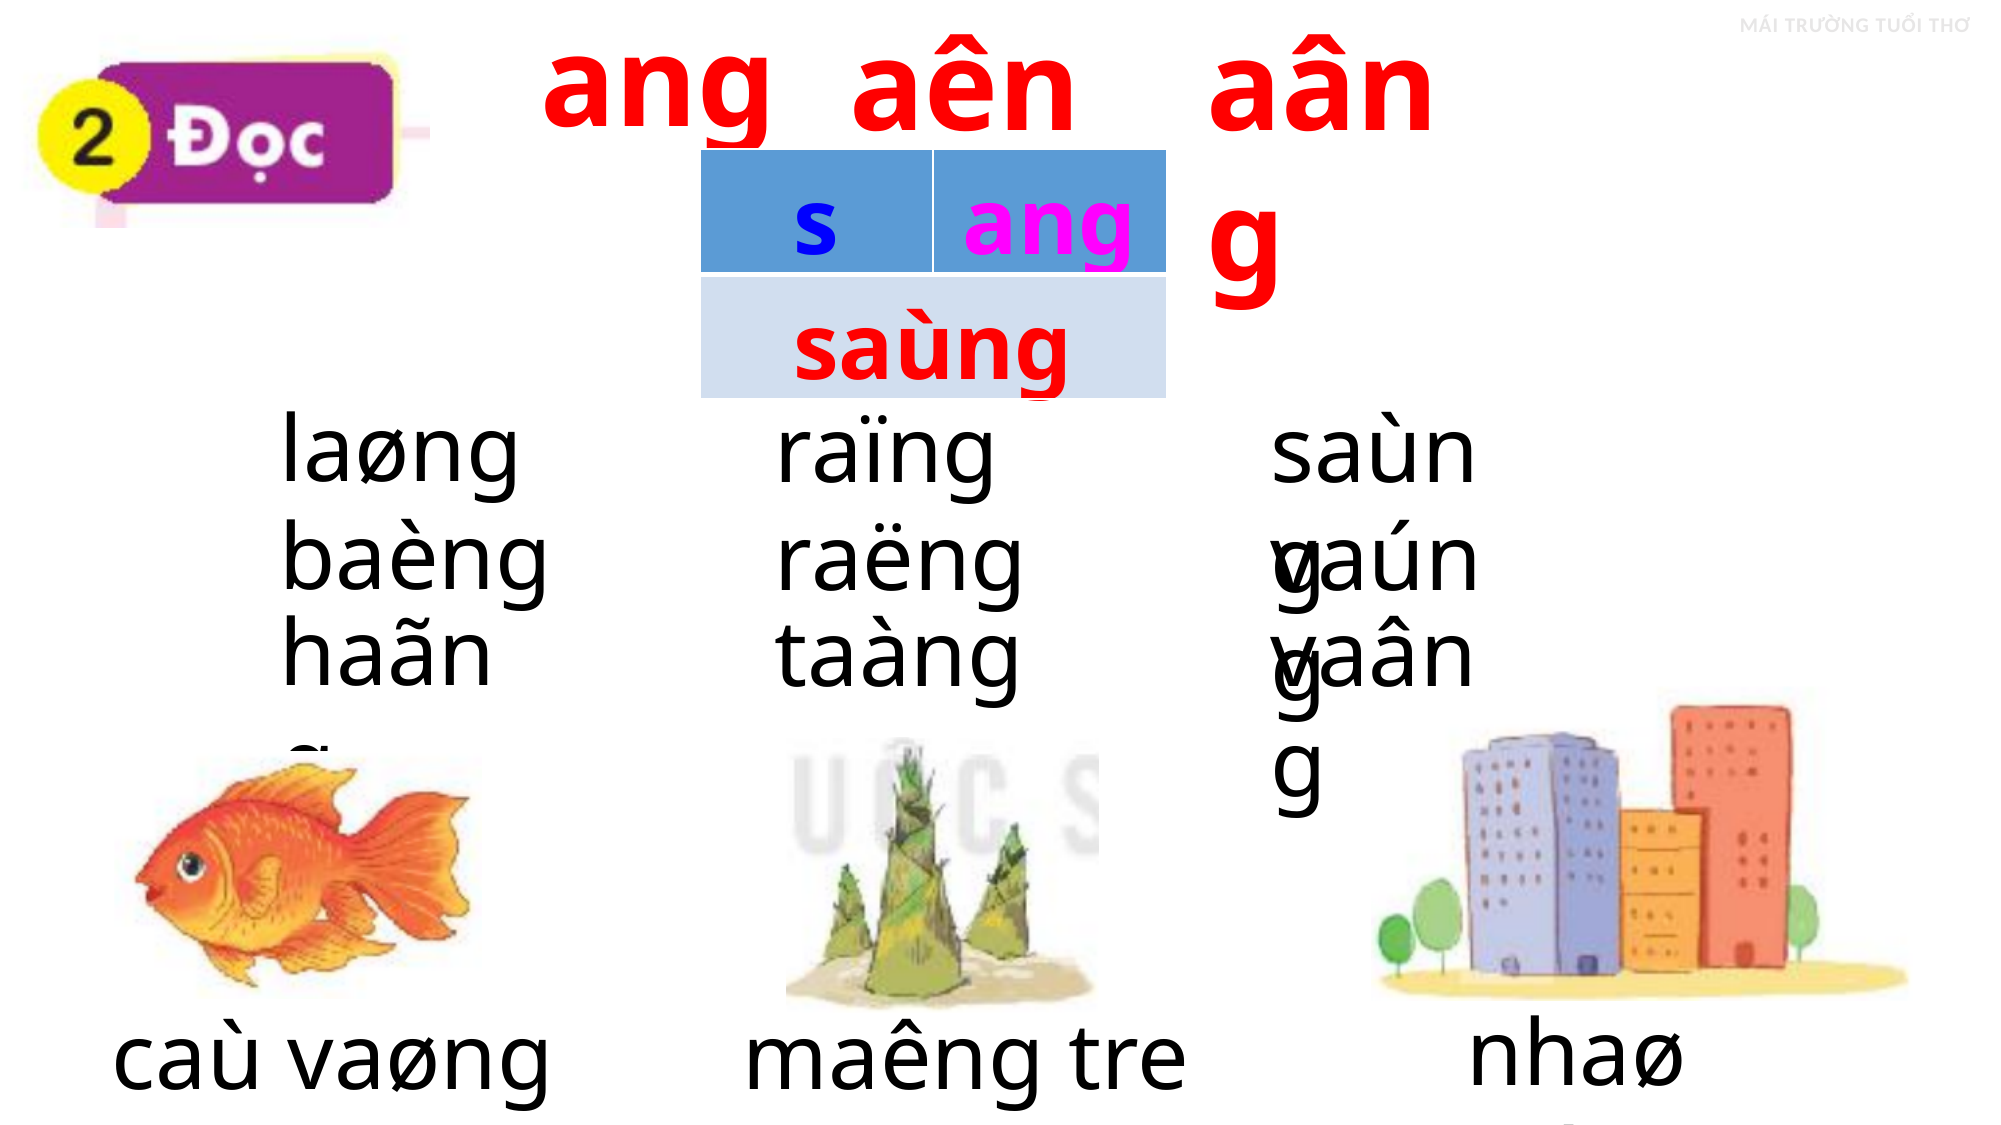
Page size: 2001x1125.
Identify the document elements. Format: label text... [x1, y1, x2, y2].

text_box vaâng [1255, 587, 1546, 822]
picture [786, 737, 1099, 1013]
text_box raëng [760, 491, 1099, 617]
text_box haãng [264, 586, 554, 822]
text_box nhaø taàng [1451, 986, 1965, 1125]
text_box MÁI TRƯỜNG TUỔI THƠ [1724, 4, 1986, 45]
table_cell saùng [701, 277, 1166, 398]
text_box aêng [834, 0, 1133, 148]
text_box vaúng [1255, 491, 1546, 587]
picture [1371, 686, 1925, 1001]
text_box caù vaøng [96, 990, 661, 1116]
picture [114, 751, 482, 999]
table_header ang [934, 150, 1166, 272]
text_box ang [525, 0, 834, 160]
text_box saùng [1255, 383, 1546, 491]
text_box raïng [760, 383, 1099, 491]
text_box maêng tre [728, 991, 1304, 1116]
table_header s [701, 150, 932, 272]
text_box laøng [264, 382, 611, 490]
picture [0, 24, 430, 228]
text_box aâng [1191, 0, 1481, 314]
text_box taàng [760, 587, 1050, 713]
text_box baèng [264, 490, 620, 616]
